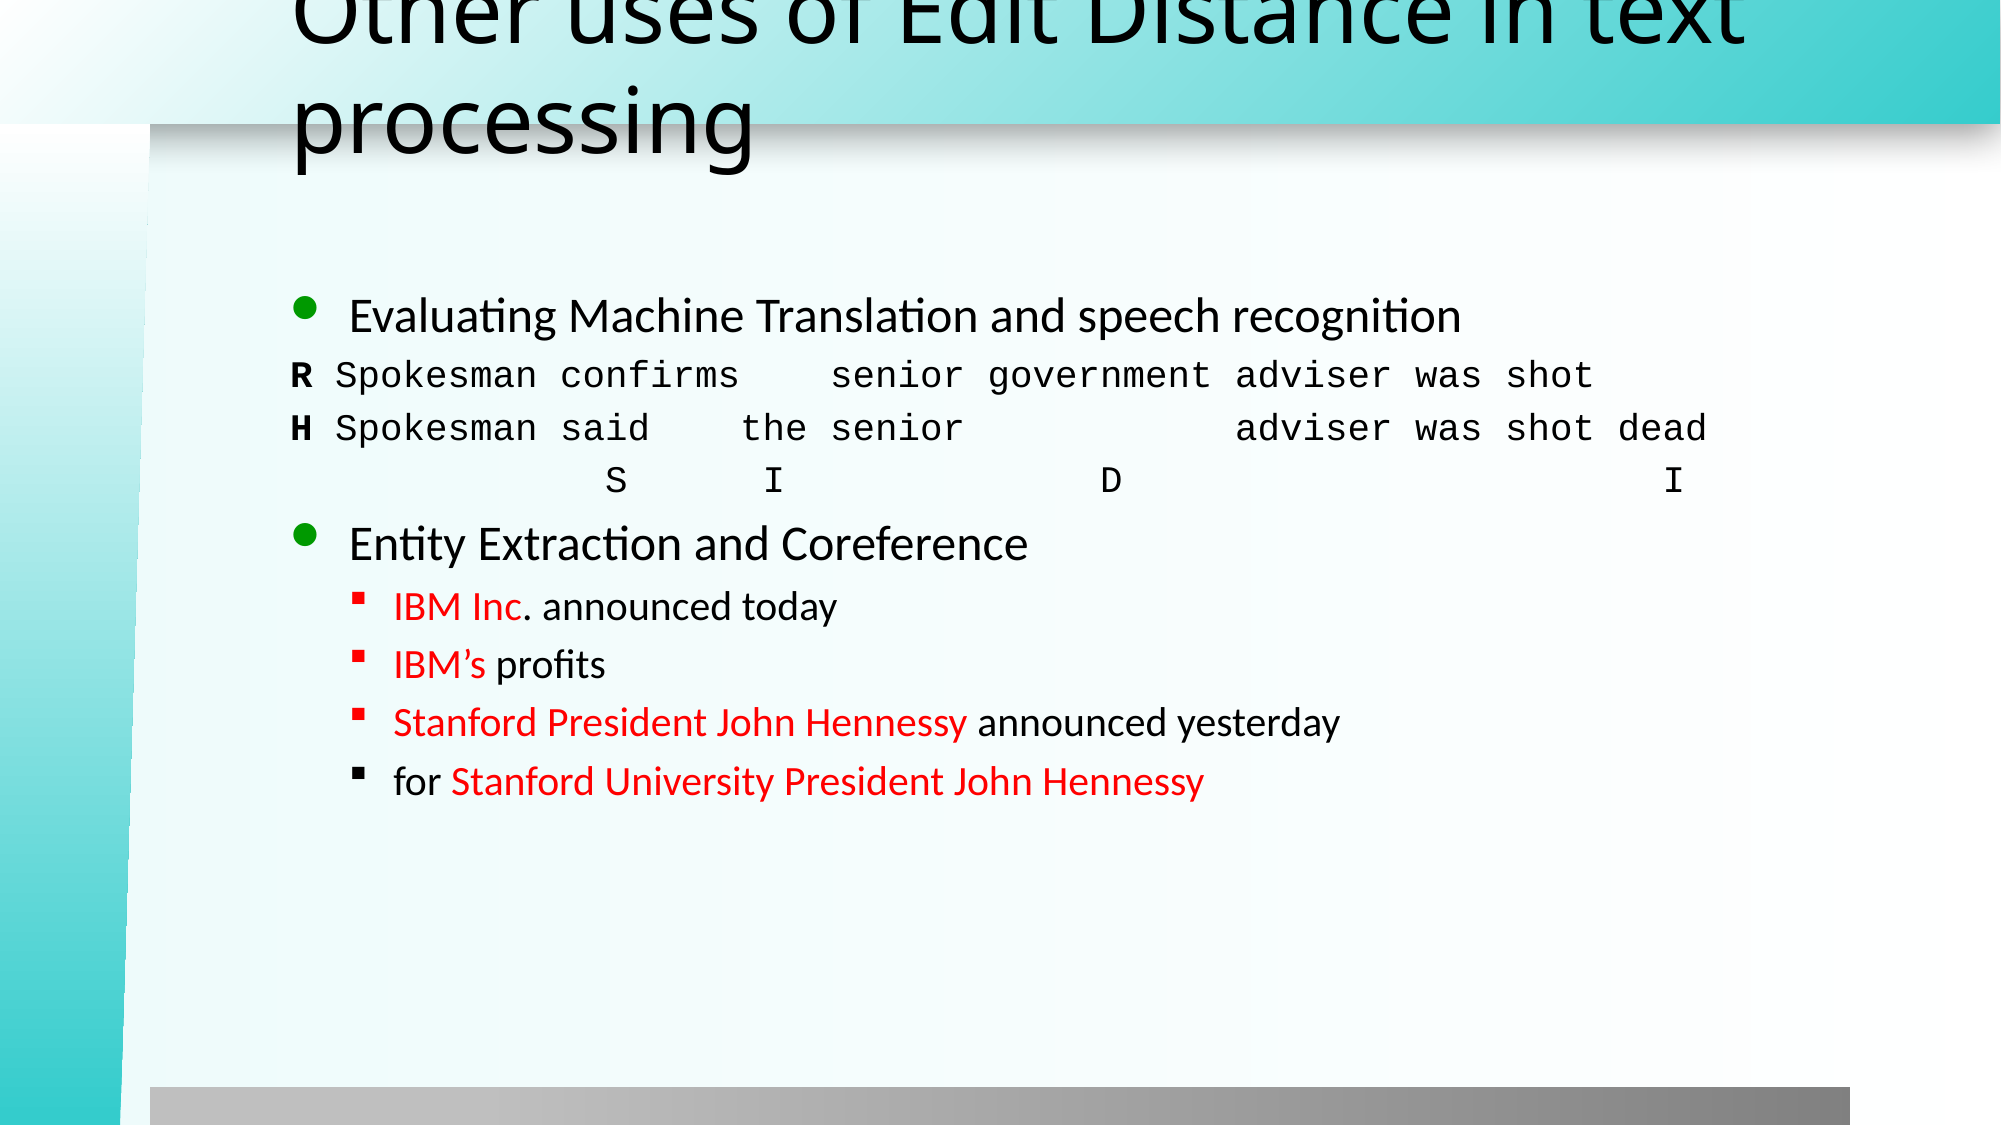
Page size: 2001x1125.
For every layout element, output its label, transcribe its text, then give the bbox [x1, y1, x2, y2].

list Evaluating Machine Translation and speech recognition R Spokesman confirms senior government adviser was shot H Spokesman said the senior adviser was shot dead S I D I Entity Extraction and Coreference IBM Inc. announced today IBM’s profits Stanford President John Hennessy announced yesterday for Stanford University President John Hennessy [274, 274, 1751, 1026]
title Other uses of Edit Distance in text processing [274, 0, 2000, 125]
